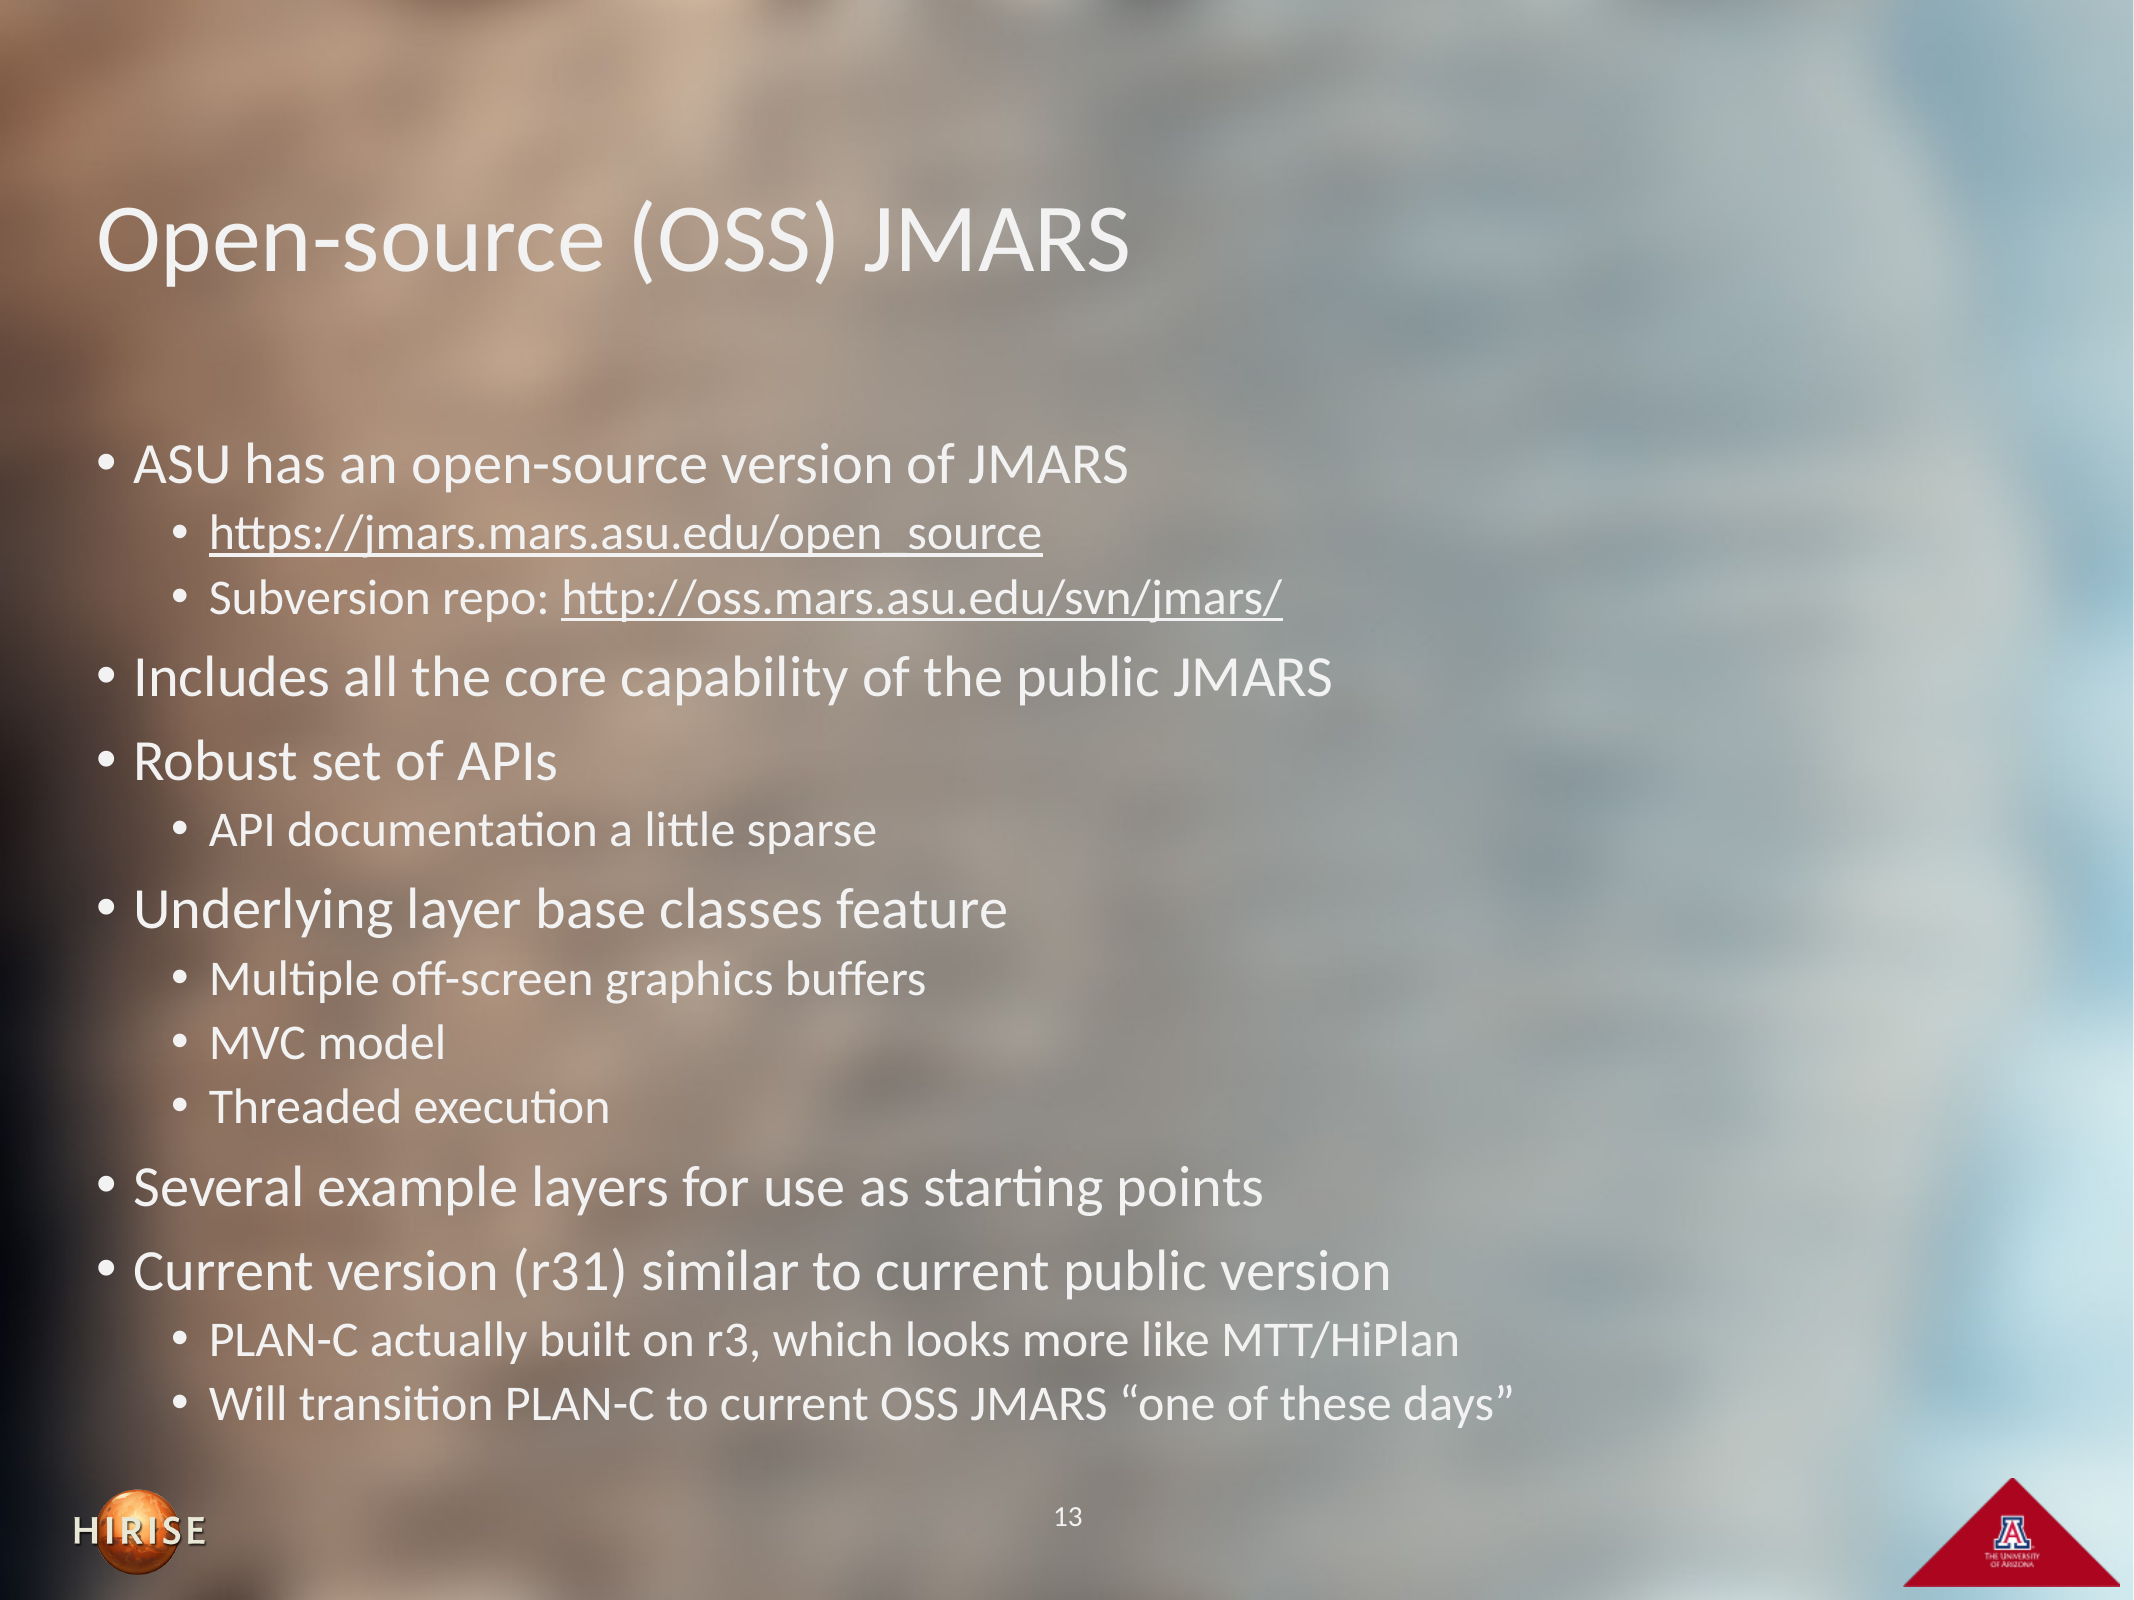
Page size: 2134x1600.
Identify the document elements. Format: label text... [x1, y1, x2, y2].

title Open-source (OSS) JMARS [80, 85, 2058, 395]
picture [0, 0, 2134, 1600]
list ASU has an open-source version of JMARS https://jmars.mars.asu.edu/open_source Subversion repo: http://oss.mars.asu.edu/svn/jmars/ Includes all the core capability of the public JMARS Robust set of APIs API documentation a little sparse Underlying layer base classes feature Multiple off-screen graphics buffers MVC model Threaded execution Several example layers for use as starting points Current version (r31) similar to current public version PLAN-C actually built on r3, which looks more like MTT/HiPlan Will transition PLAN-C to current OSS JMARS “one of these days” [80, 425, 2058, 1442]
slide_number 13 [78, 1472, 2058, 1558]
